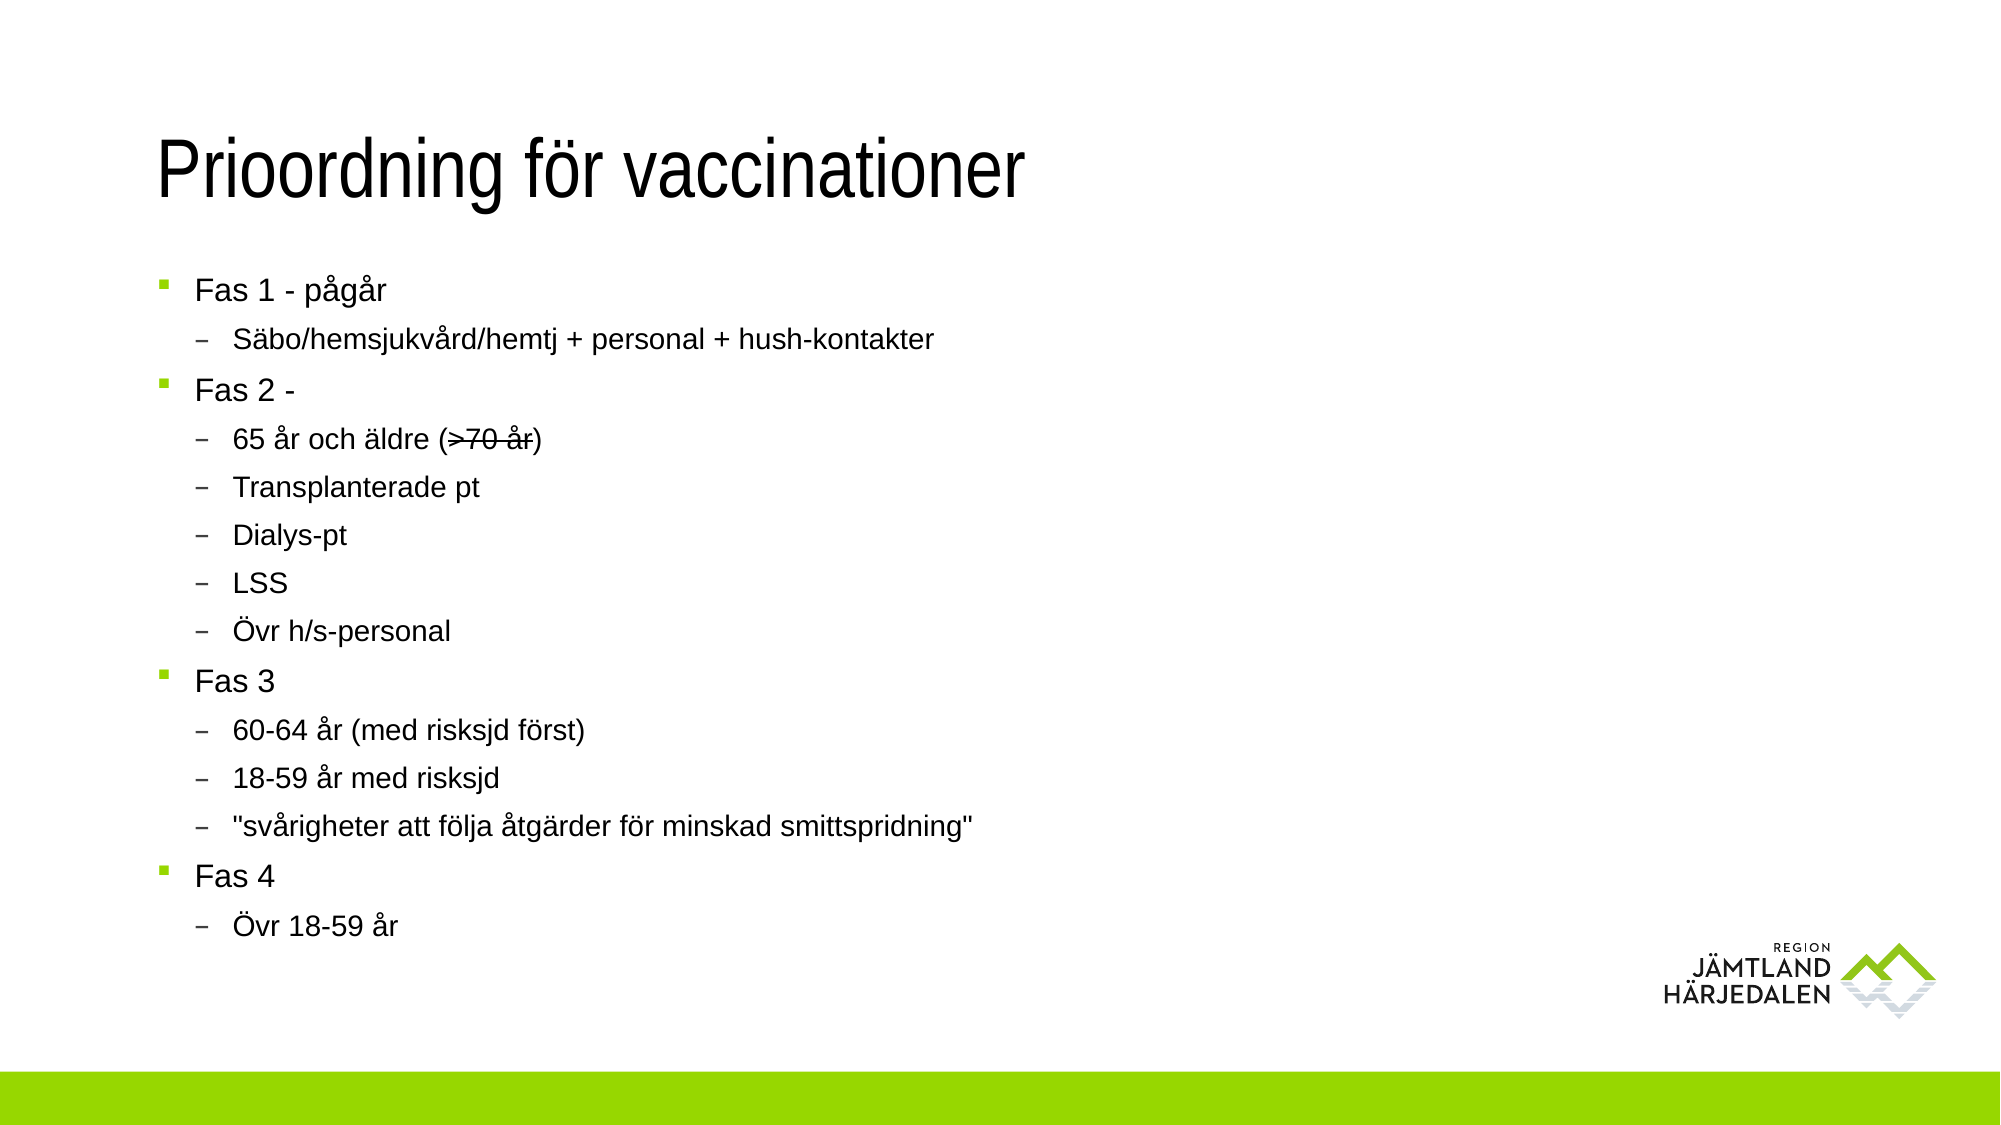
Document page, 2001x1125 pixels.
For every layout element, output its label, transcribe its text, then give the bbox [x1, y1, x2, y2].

list Fas 1 - pågår Säbo/hemsjukvård/hemtj + personal + hush-kontakter Fas 2 - 65 år och äldre (>70 år) Transplanterade pt Dialys-pt LSS Övr h/s-personal Fas 3 60-64 år (med risksjd först) 18-59 år med risksjd "svårigheter att följa åtgärder för minskad smittspridning" Fas 4 Övr 18-59 år [141, 257, 1859, 955]
title Prioordning för vaccinationer [141, 118, 1859, 225]
